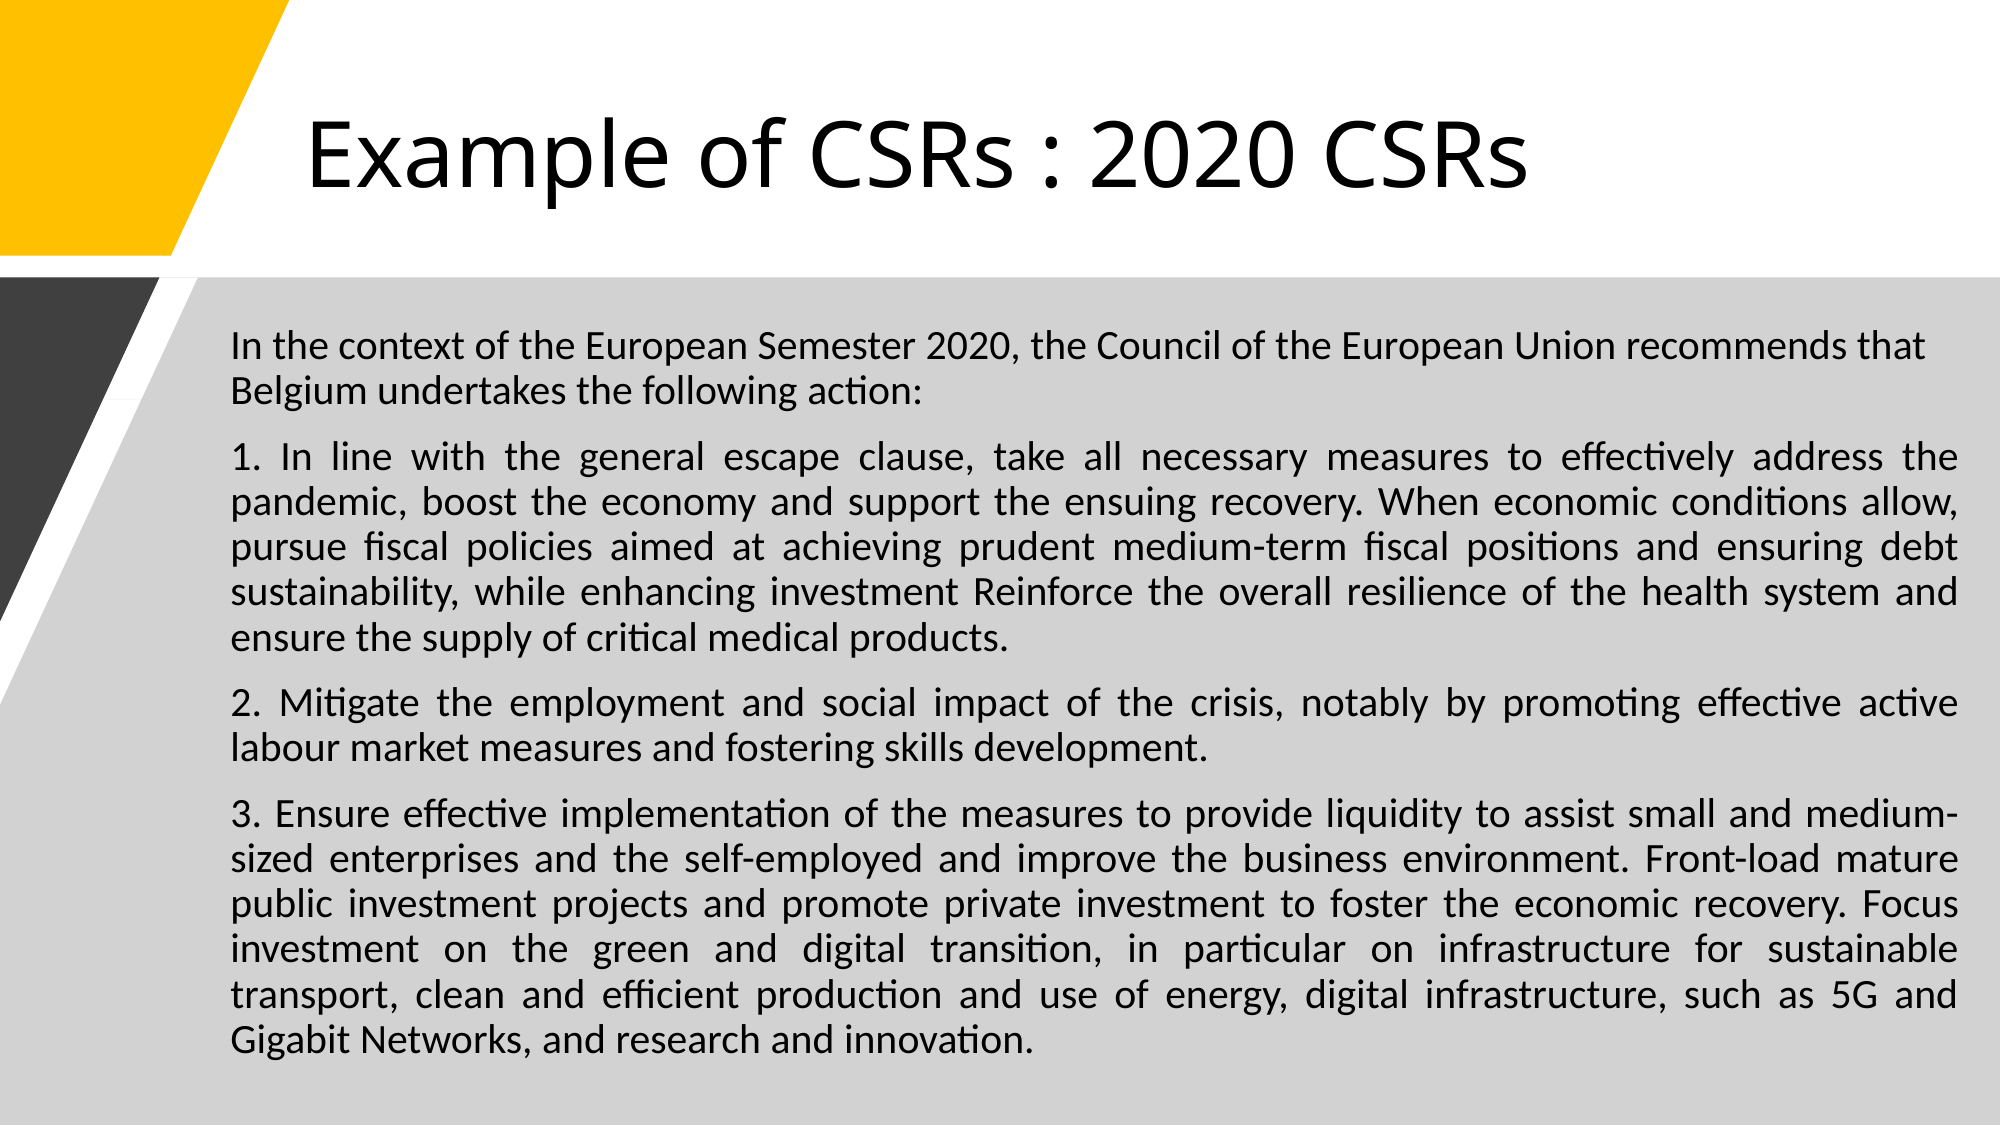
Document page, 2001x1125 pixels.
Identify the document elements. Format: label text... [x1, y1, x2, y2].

text_box [0, 276, 2000, 1125]
text_box [0, 0, 291, 257]
title Example of CSRs : 2020 CSRs [289, 60, 1826, 256]
list In the context of the European Semester 2020, the Council of the European Union recommends that Belgium undertakes the following action: 1. In line with the general escape clause, take all necessary measures to effectively address the pandemic, boost the economy and support the ensuing recovery. When economic conditions allow, pursue fiscal policies aimed at achieving prudent medium-term fiscal positions and ensuring debt sustainability, while enhancing investment Reinforce the overall resilience of the health system and ensure the supply of critical medical products. 2. Mitigate the employment and social impact of the crisis, notably by promoting effective active labour market measures and fostering skills development. 3. Ensure effective implementation of the measures to provide liquidity to assist small and medium-sized enterprises and the self-employed and improve the business environment. Front-load mature public investment projects and promote private investment to foster the economic recovery. Focus investment on the green and digital transition, in particular on infrastructure for sustainable transport, clean and efficient production and use of energy, digital infrastructure, such as 5G and Gigabit Networks, and research and innovation. [215, 316, 1975, 1125]
text_box [0, 276, 162, 622]
